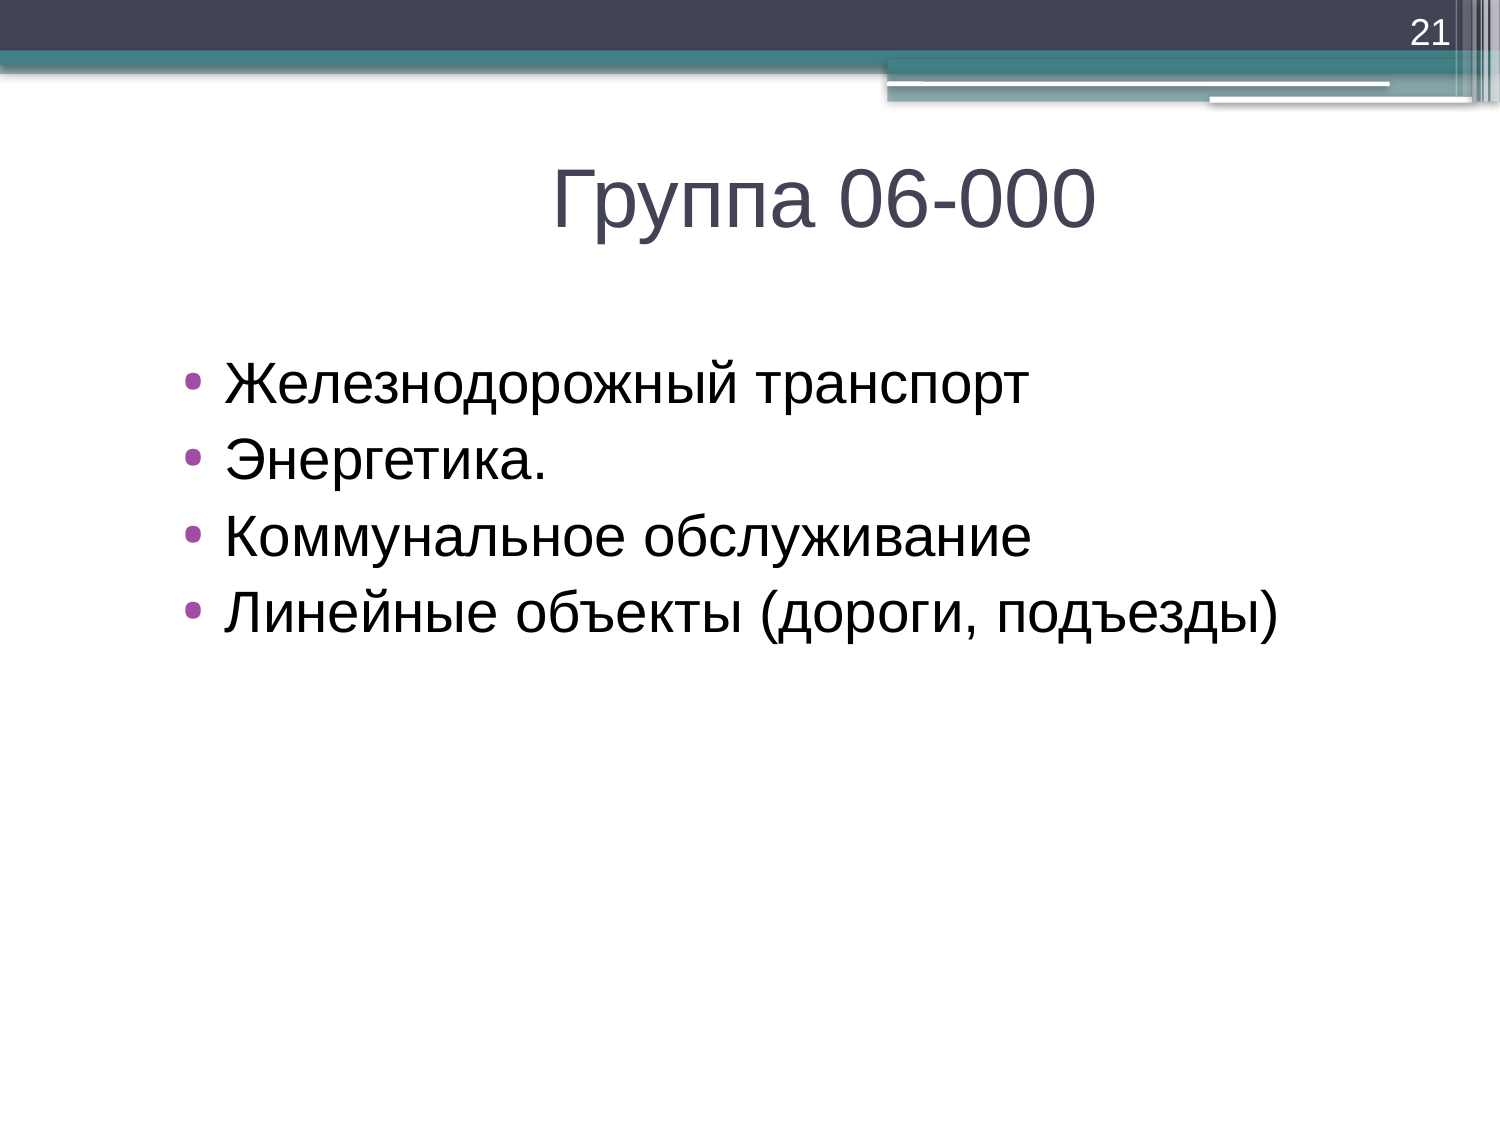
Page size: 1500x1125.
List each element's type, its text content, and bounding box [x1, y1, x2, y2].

text_box Железнодорожный транспорт Энергетика. Коммунальное обслуживание Линейные объекты (дороги, подъезды) [149, 338, 1466, 870]
slide_number 21 [1341, 0, 1466, 61]
text_box Группа 06-000 [149, 137, 1500, 313]
